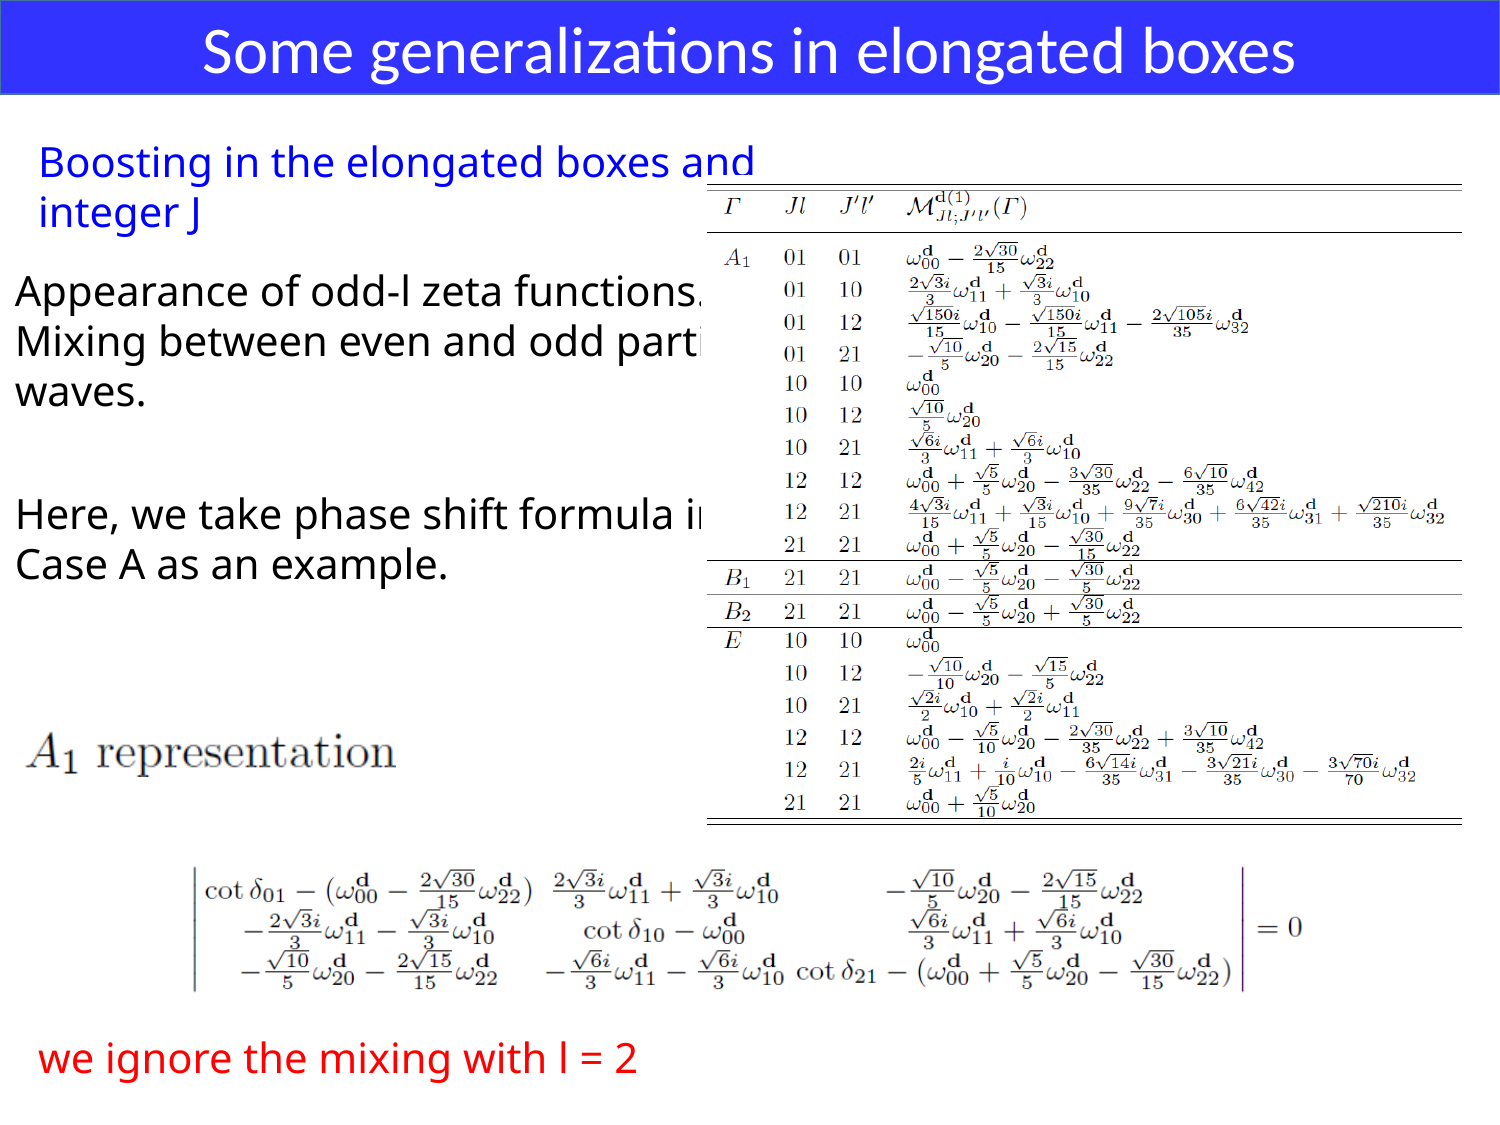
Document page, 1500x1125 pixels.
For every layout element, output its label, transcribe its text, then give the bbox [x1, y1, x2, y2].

picture [23, 726, 396, 777]
picture [182, 857, 1313, 1008]
text_box Appearance of odd-l zeta functions. Mixing between even and odd partial waves. [0, 257, 701, 423]
text_box we ignore the mixing with l = 2 [23, 1024, 774, 1089]
text_box Here, we take phase shift formula in Case A as an example. [0, 480, 701, 596]
picture [701, 175, 1465, 833]
text_box Boosting in the elongated boxes and integer J [23, 128, 774, 244]
text_box Some generalizations in elongated boxes [0, 0, 1500, 95]
